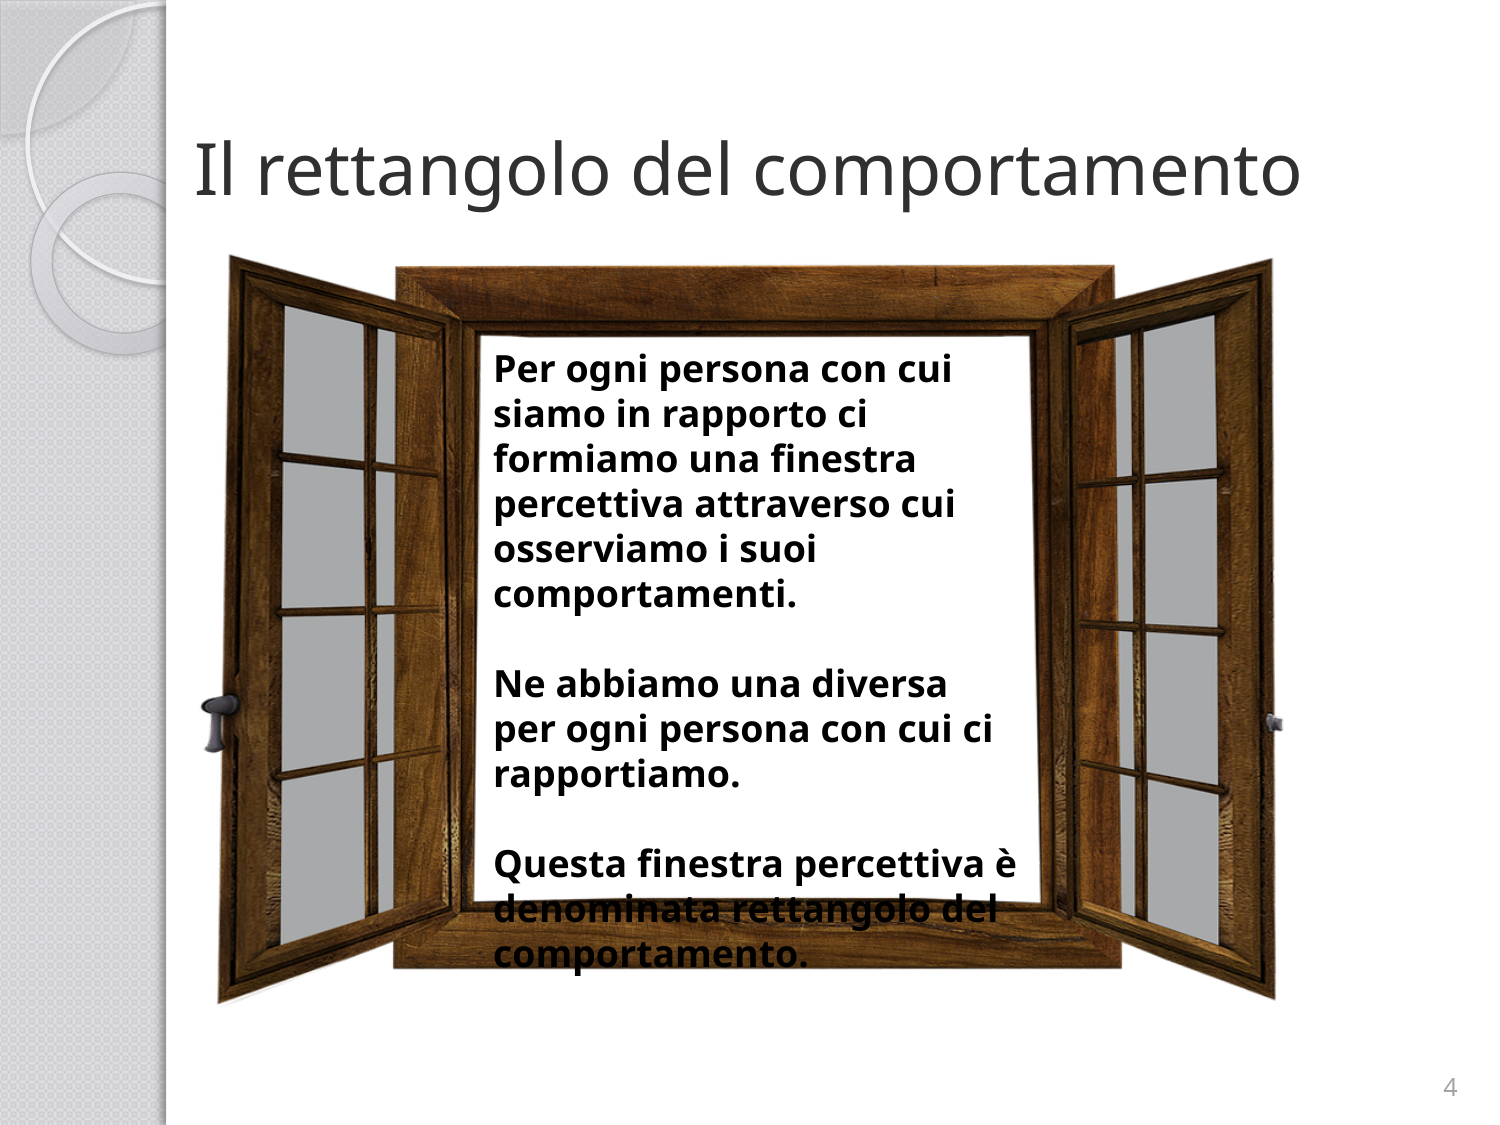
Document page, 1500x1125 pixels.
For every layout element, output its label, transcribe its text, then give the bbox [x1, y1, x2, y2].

title Il rettangolo del comportamento [179, 113, 1323, 205]
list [147, 207, 1329, 1029]
slide_number 4 [1413, 1034, 1488, 1113]
